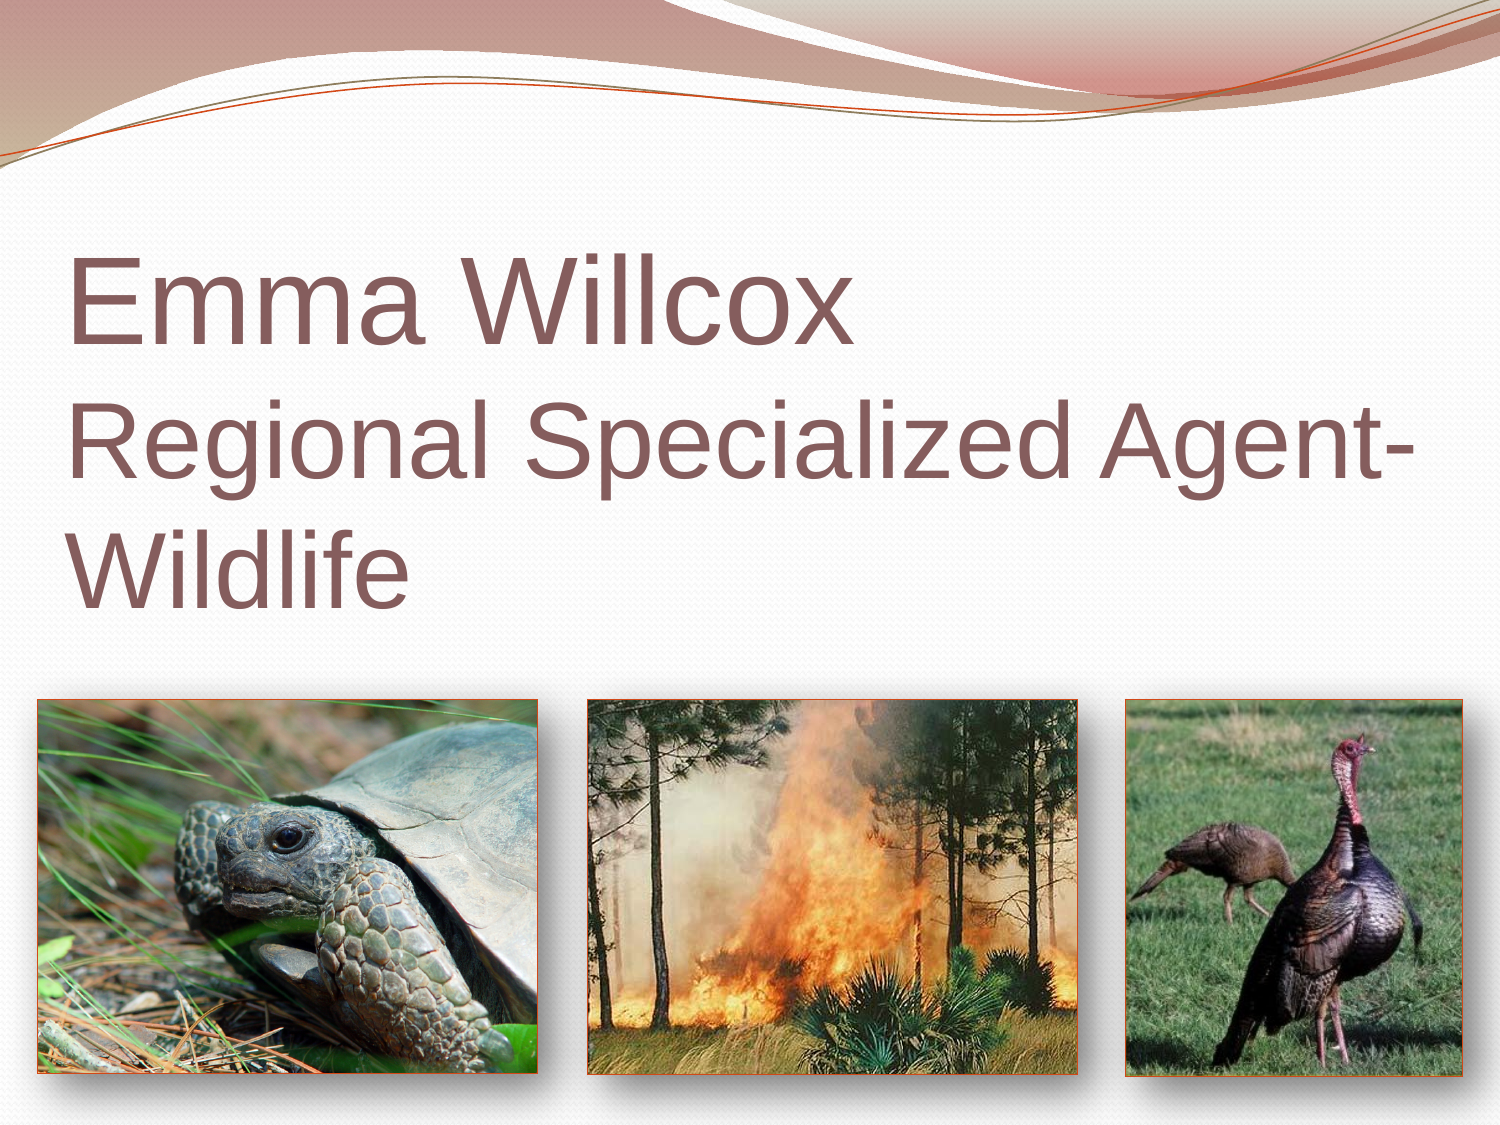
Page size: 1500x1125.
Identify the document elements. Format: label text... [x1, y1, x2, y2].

picture [587, 699, 1078, 1076]
picture [37, 699, 538, 1074]
picture [1124, 699, 1463, 1078]
text_box Emma Willcox Regional Specialized Agent- Wildlife [50, 212, 1450, 682]
